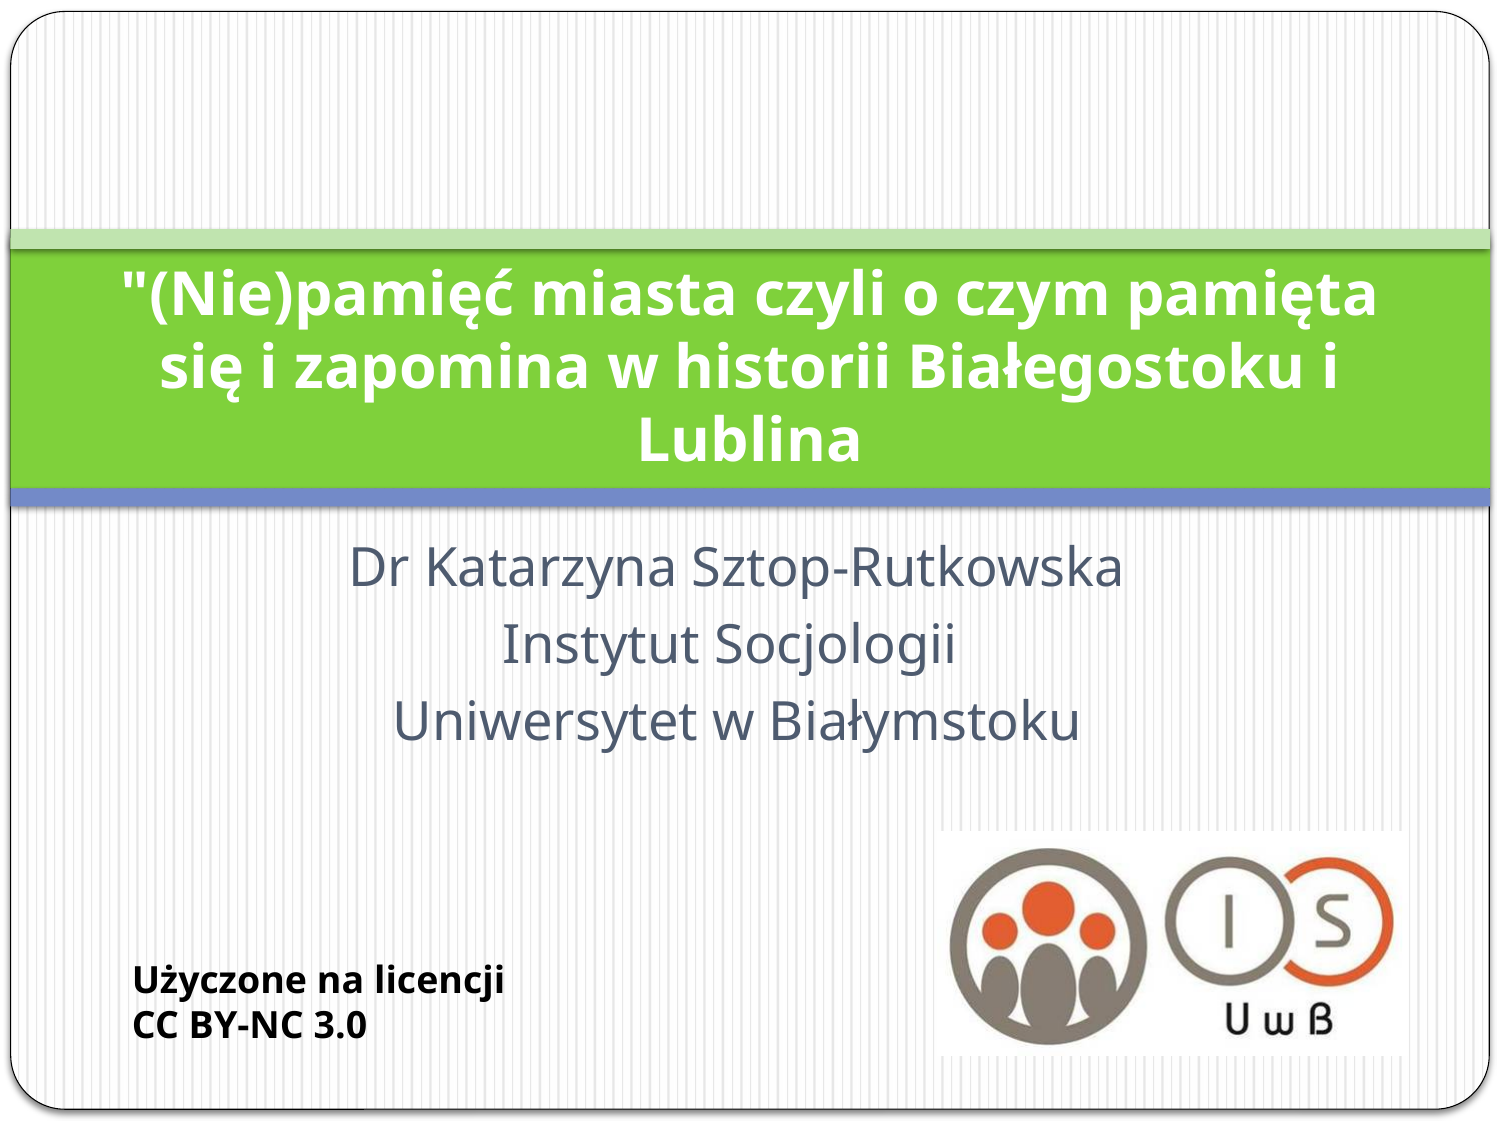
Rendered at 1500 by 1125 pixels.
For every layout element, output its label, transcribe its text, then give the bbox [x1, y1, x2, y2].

title "(Nie)pamięć miasta czyli o czym pamięta się i zapomina w historii Białegostoku i Lublina [75, 247, 1425, 489]
text_box Użyczone na licencji CC BY-NC 3.0 [117, 949, 657, 1054]
picture [937, 831, 1408, 1057]
subtitle Dr Katarzyna Sztop-Rutkowska Instytut Socjologii Uniwersytet w Białymstoku [212, 525, 1263, 788]
